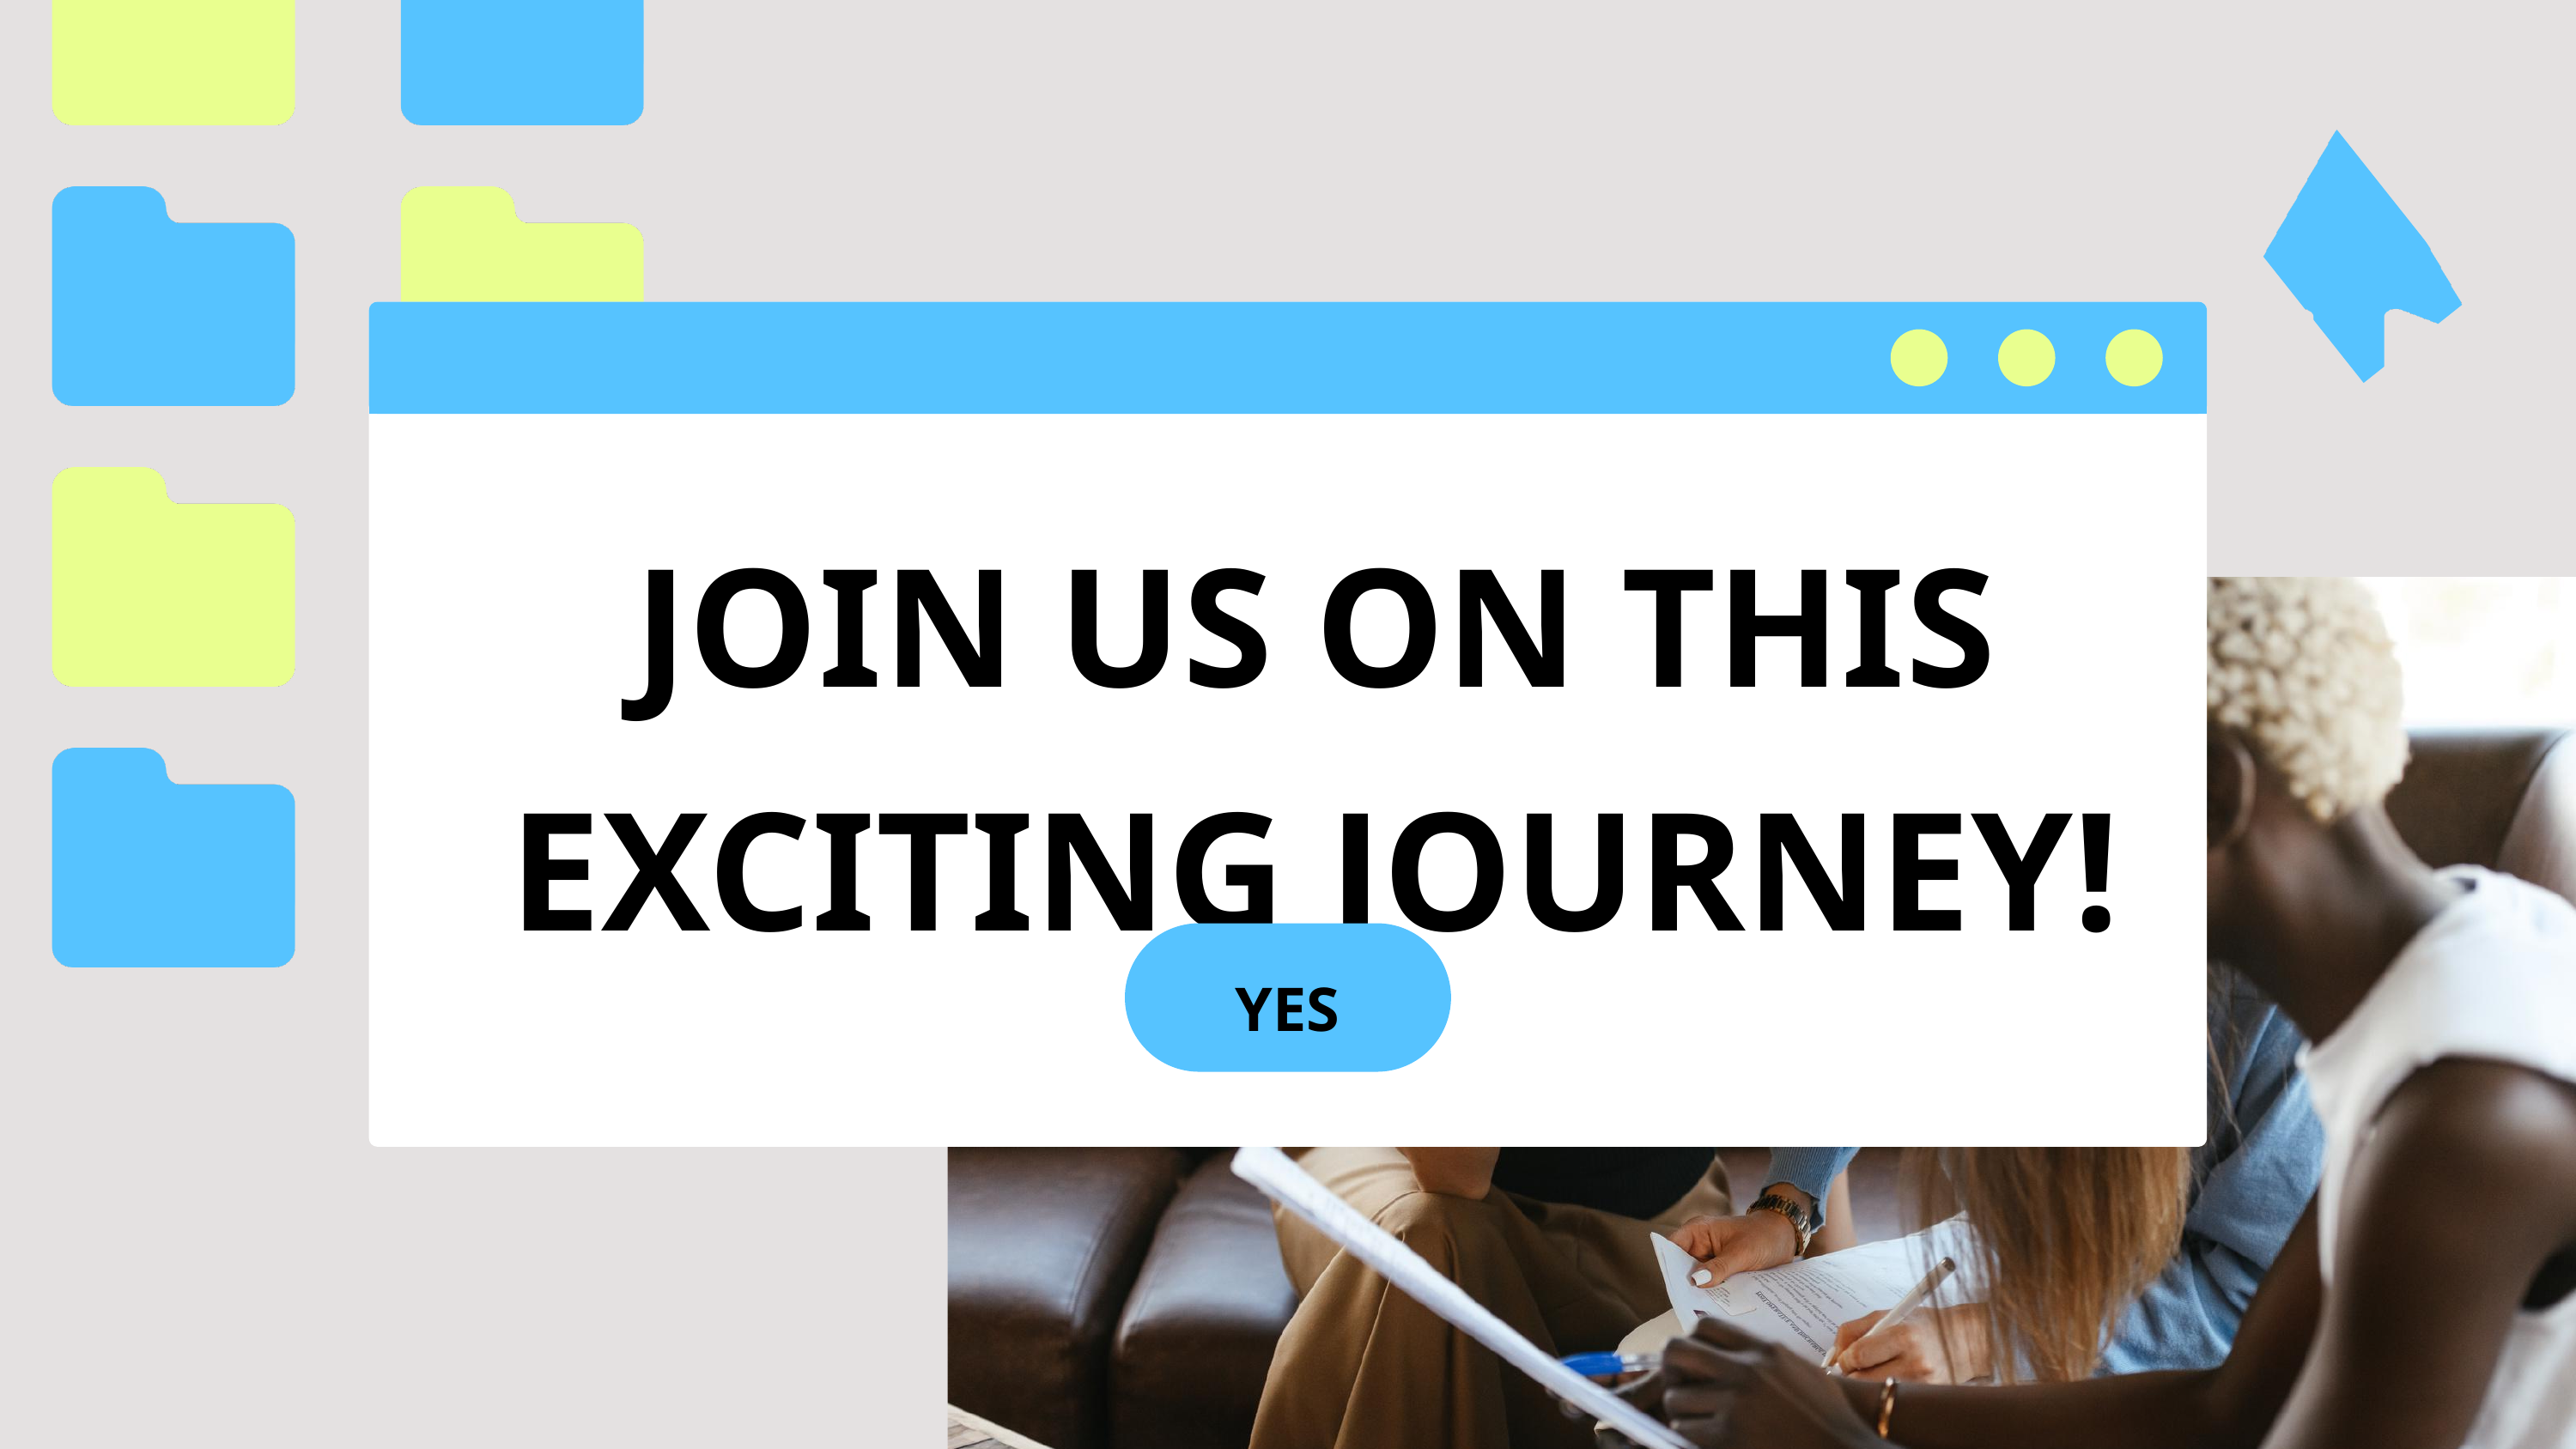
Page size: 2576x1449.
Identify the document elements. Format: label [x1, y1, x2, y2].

text_box [400, 0, 644, 125]
text_box [368, 301, 2208, 1148]
text_box [52, 467, 295, 687]
text_box [52, 186, 295, 406]
picture [947, 577, 2576, 1449]
text_box [400, 186, 644, 299]
text_box [52, 0, 295, 125]
text_box [52, 748, 295, 967]
text_box [2226, 124, 2471, 384]
